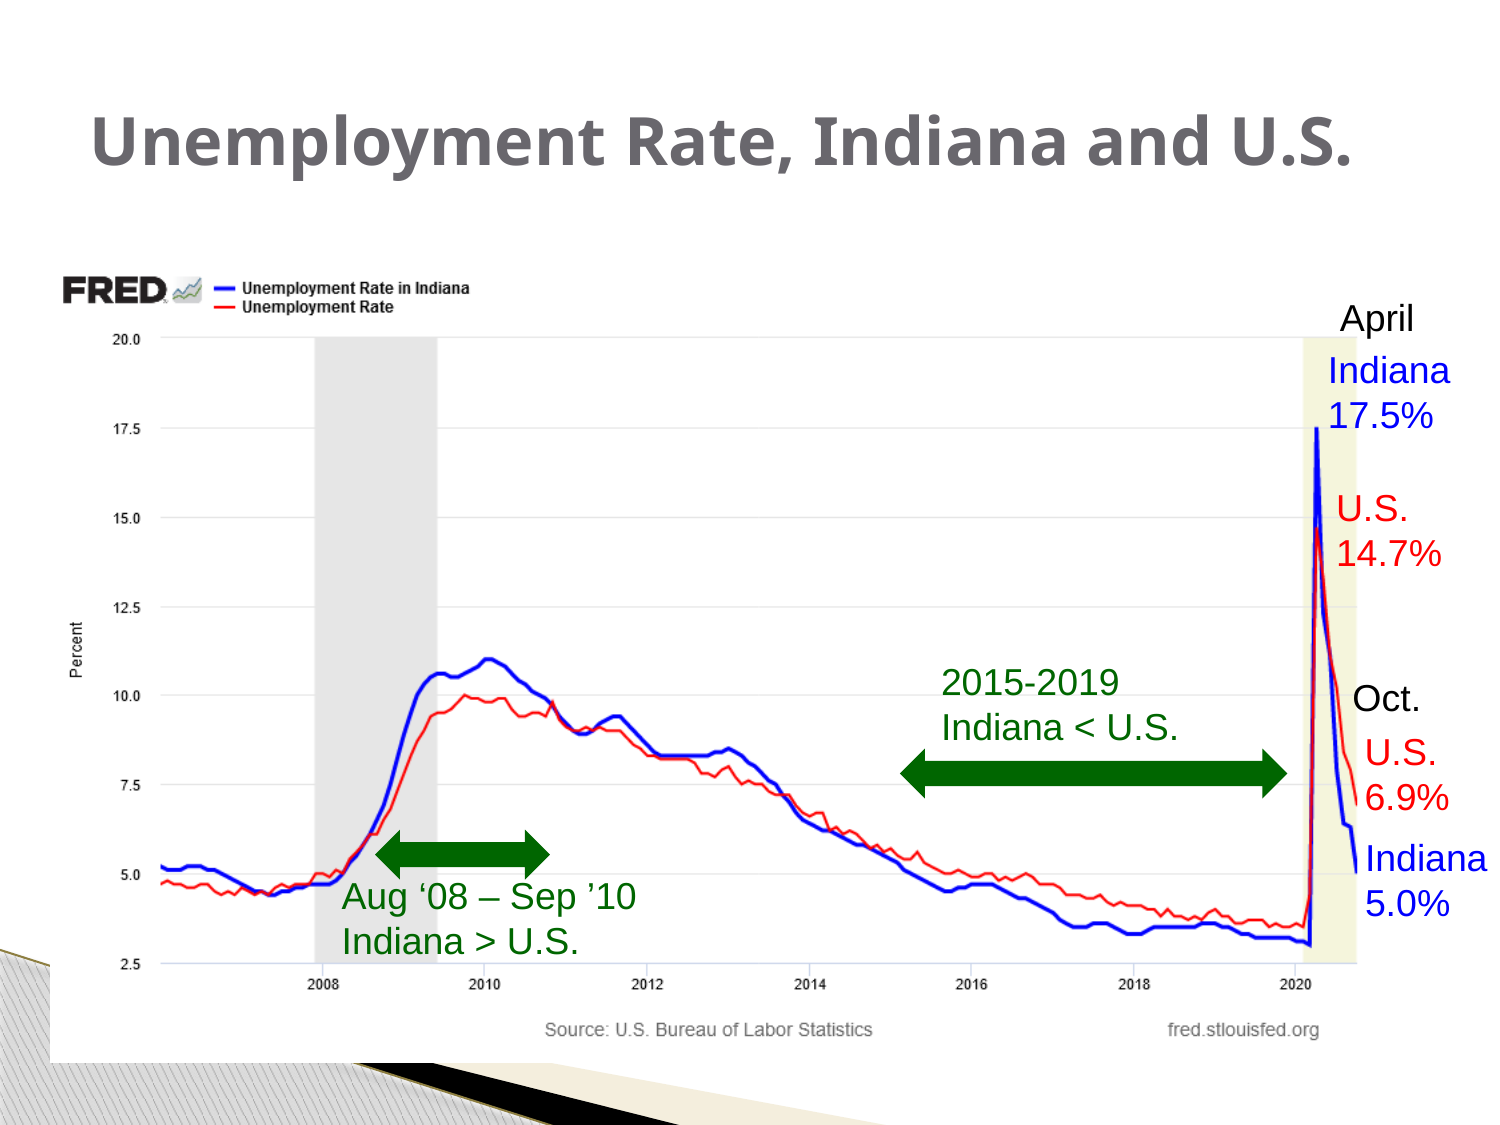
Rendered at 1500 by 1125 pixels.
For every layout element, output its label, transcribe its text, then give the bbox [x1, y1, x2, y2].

text_box Oct. [1389, 666, 1437, 726]
title Unemployment Rate, Indiana and U.S. [75, 45, 1425, 233]
text_box April [1389, 286, 1430, 347]
picture [49, 262, 1384, 1063]
text_box Indiana 5.0% [1389, 826, 1500, 932]
text_box Indiana 17.5% [1389, 338, 1466, 444]
text_box U.S. 6.9% [1389, 720, 1465, 826]
text_box U.S. 14.7% [1389, 476, 1458, 582]
